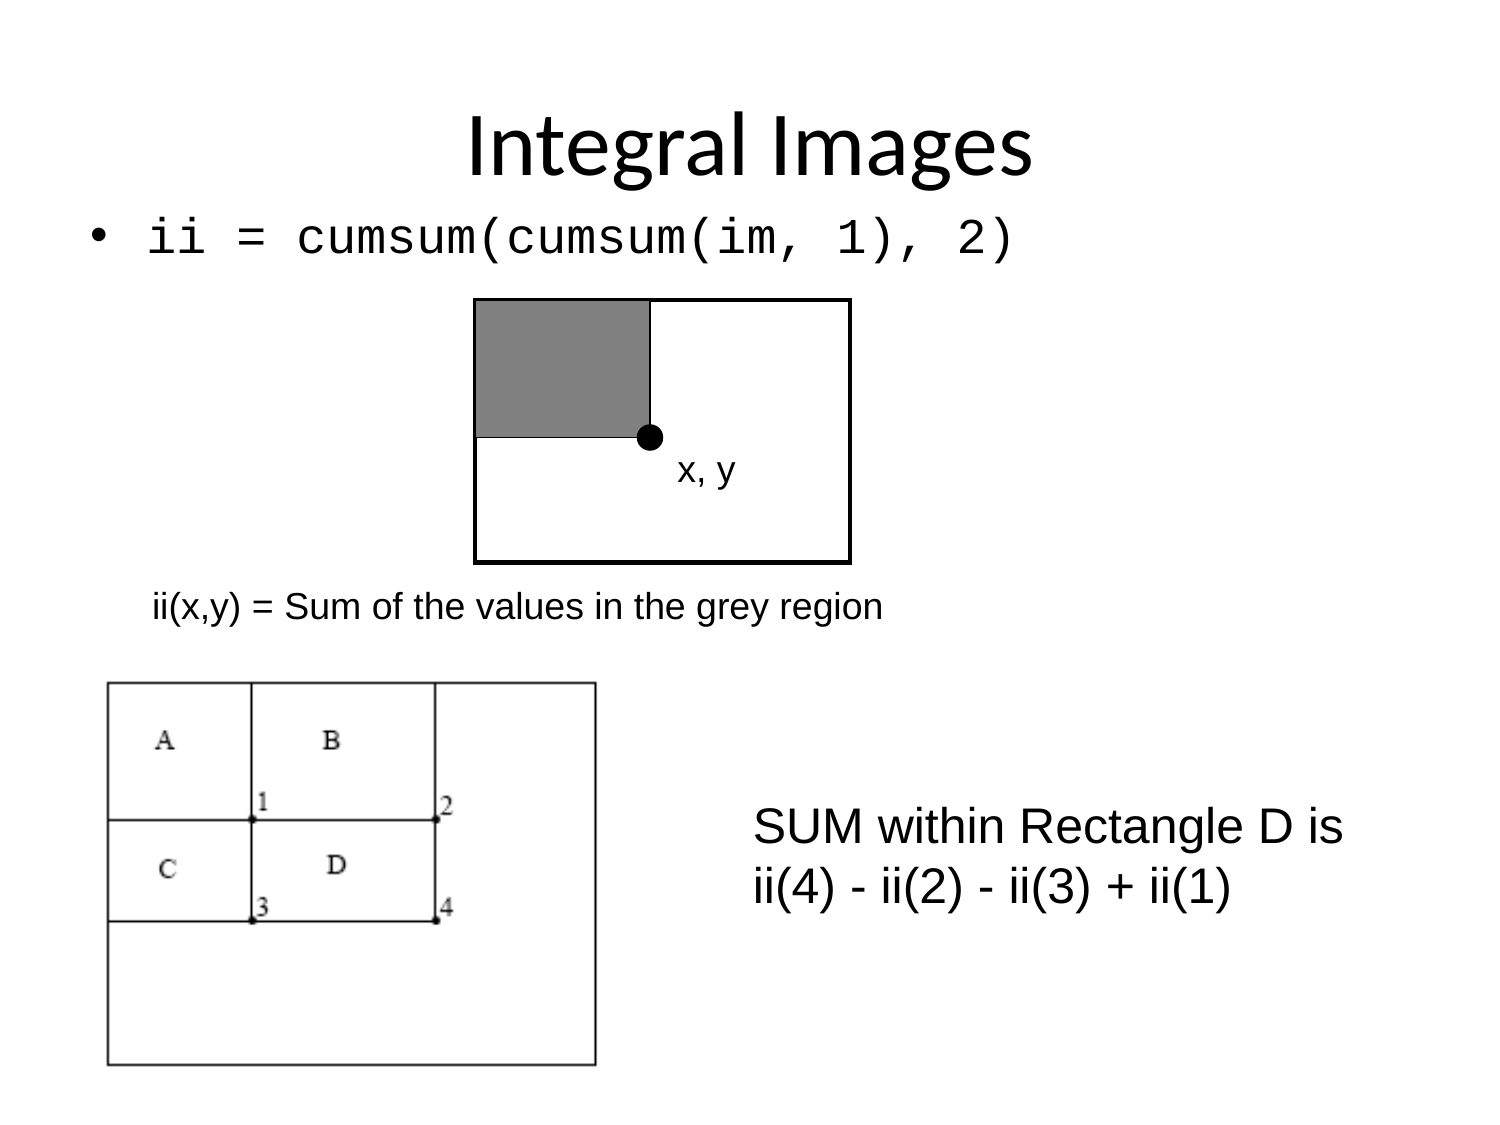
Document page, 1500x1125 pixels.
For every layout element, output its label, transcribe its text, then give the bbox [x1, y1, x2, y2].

text_box SUM within Rectangle D is ii(4) - ii(2) - ii(3) + ii(1) [738, 786, 1400, 922]
list ii = cumsum(cumsum(im, 1), 2) [75, 196, 1425, 1005]
title Integral Images [75, 45, 1425, 196]
text_box ii(x,y) = Sum of the values in the grey region [137, 574, 1113, 635]
text_box x, y [662, 437, 775, 498]
text_box [474, 299, 850, 563]
picture [99, 674, 614, 1076]
text_box [637, 425, 663, 451]
text_box [474, 299, 650, 438]
